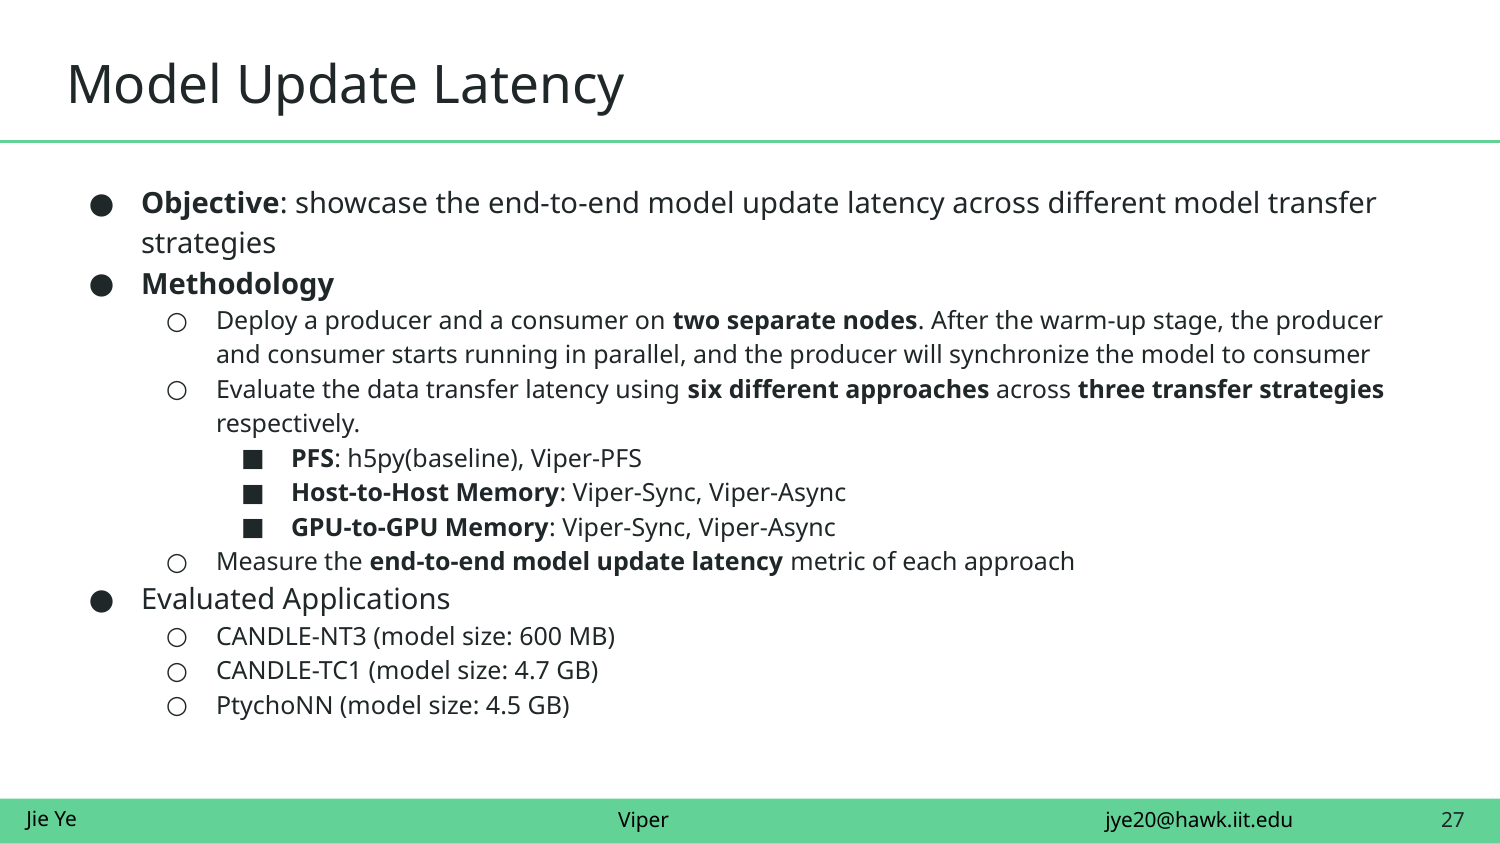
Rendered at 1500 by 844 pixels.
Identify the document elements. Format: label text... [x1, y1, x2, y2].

slide_number ‹#› [1389, 797, 1480, 843]
title Model Update Latency [51, 35, 1449, 130]
list Objective: showcase the end-to-end model update latency across different model transfer strategies Methodology Deploy a producer and a consumer on two separate nodes. After the warm-up stage, the producer and consumer starts running in parallel, and the producer will synchronize the model to consumer Evaluate the data transfer latency using six different approaches across three transfer strategies respectively. PFS: h5py(baseline), Viper-PFS Host-to-Host Memory: Viper-Sync, Viper-Async GPU-to-GPU Memory: Viper-Sync, Viper-Async Measure the end-to-end model update latency metric of each approach Evaluated Applications CANDLE-NT3 (model size: 600 MB) CANDLE-TC1 (model size: 4.7 GB) PtychoNN (model size: 4.5 GB) [51, 164, 1449, 750]
